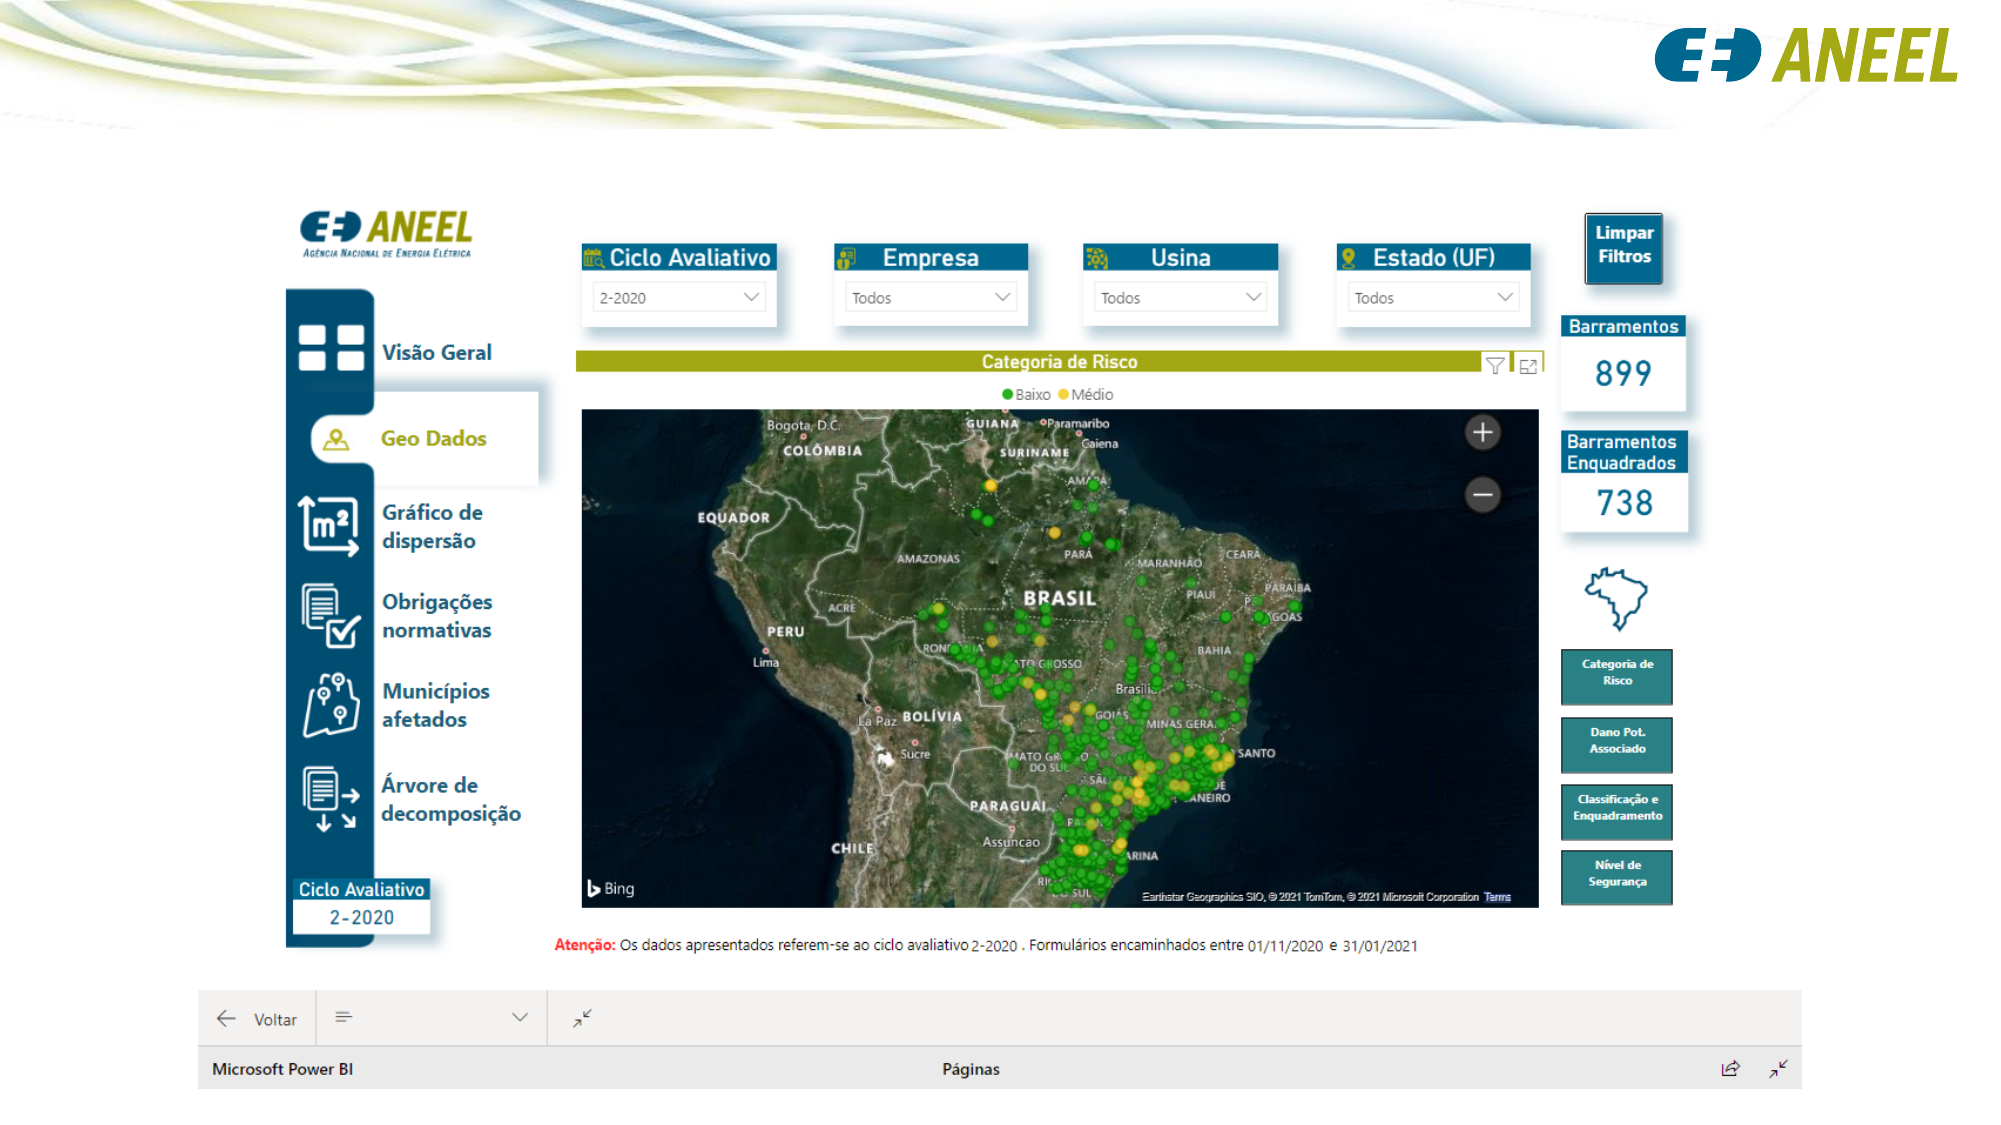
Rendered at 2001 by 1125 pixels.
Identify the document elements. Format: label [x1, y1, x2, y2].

picture [0, 0, 2000, 129]
picture [198, 186, 1802, 1089]
